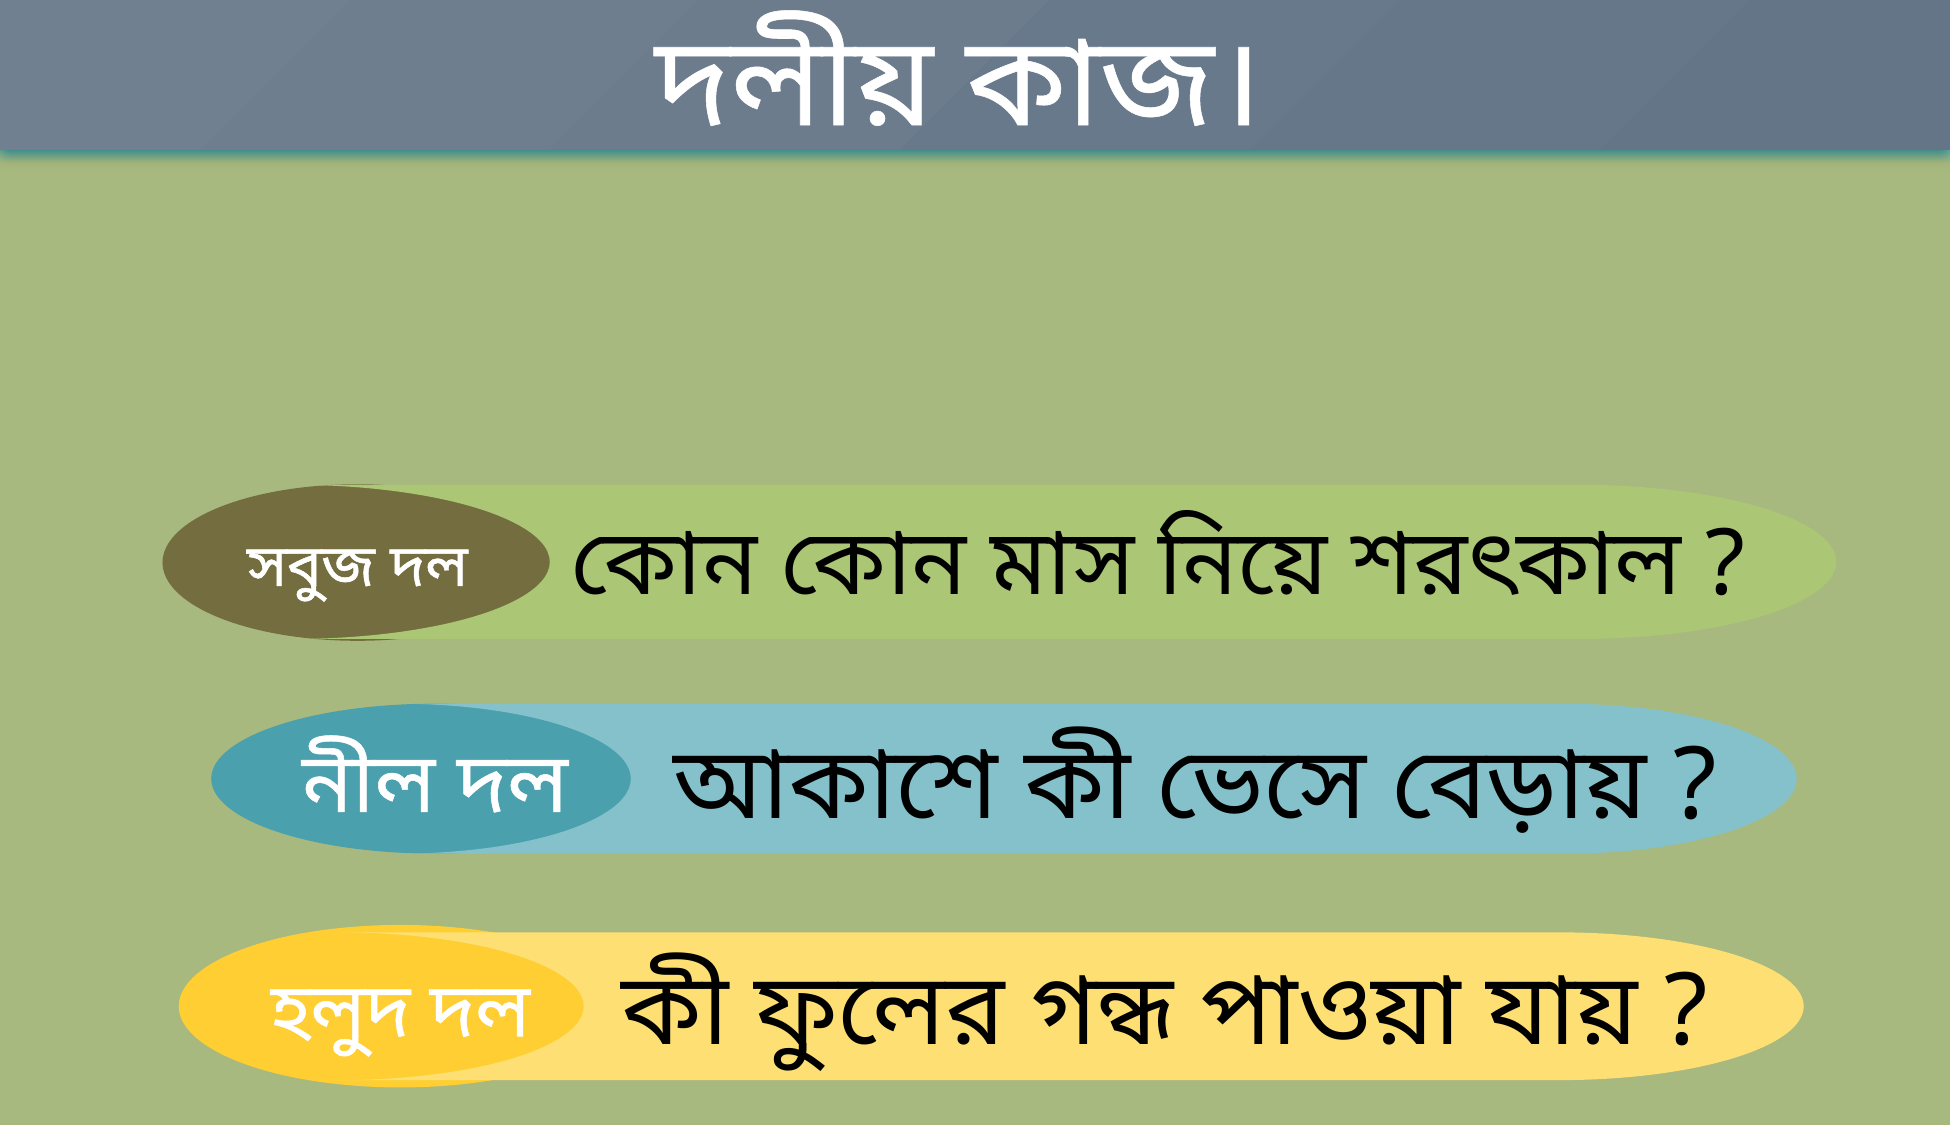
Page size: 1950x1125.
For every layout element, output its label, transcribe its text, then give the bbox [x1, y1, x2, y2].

text_box দলীয় কাজ। [0, 0, 1950, 150]
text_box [210, 703, 1797, 854]
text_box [162, 483, 1837, 642]
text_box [178, 924, 1804, 1088]
